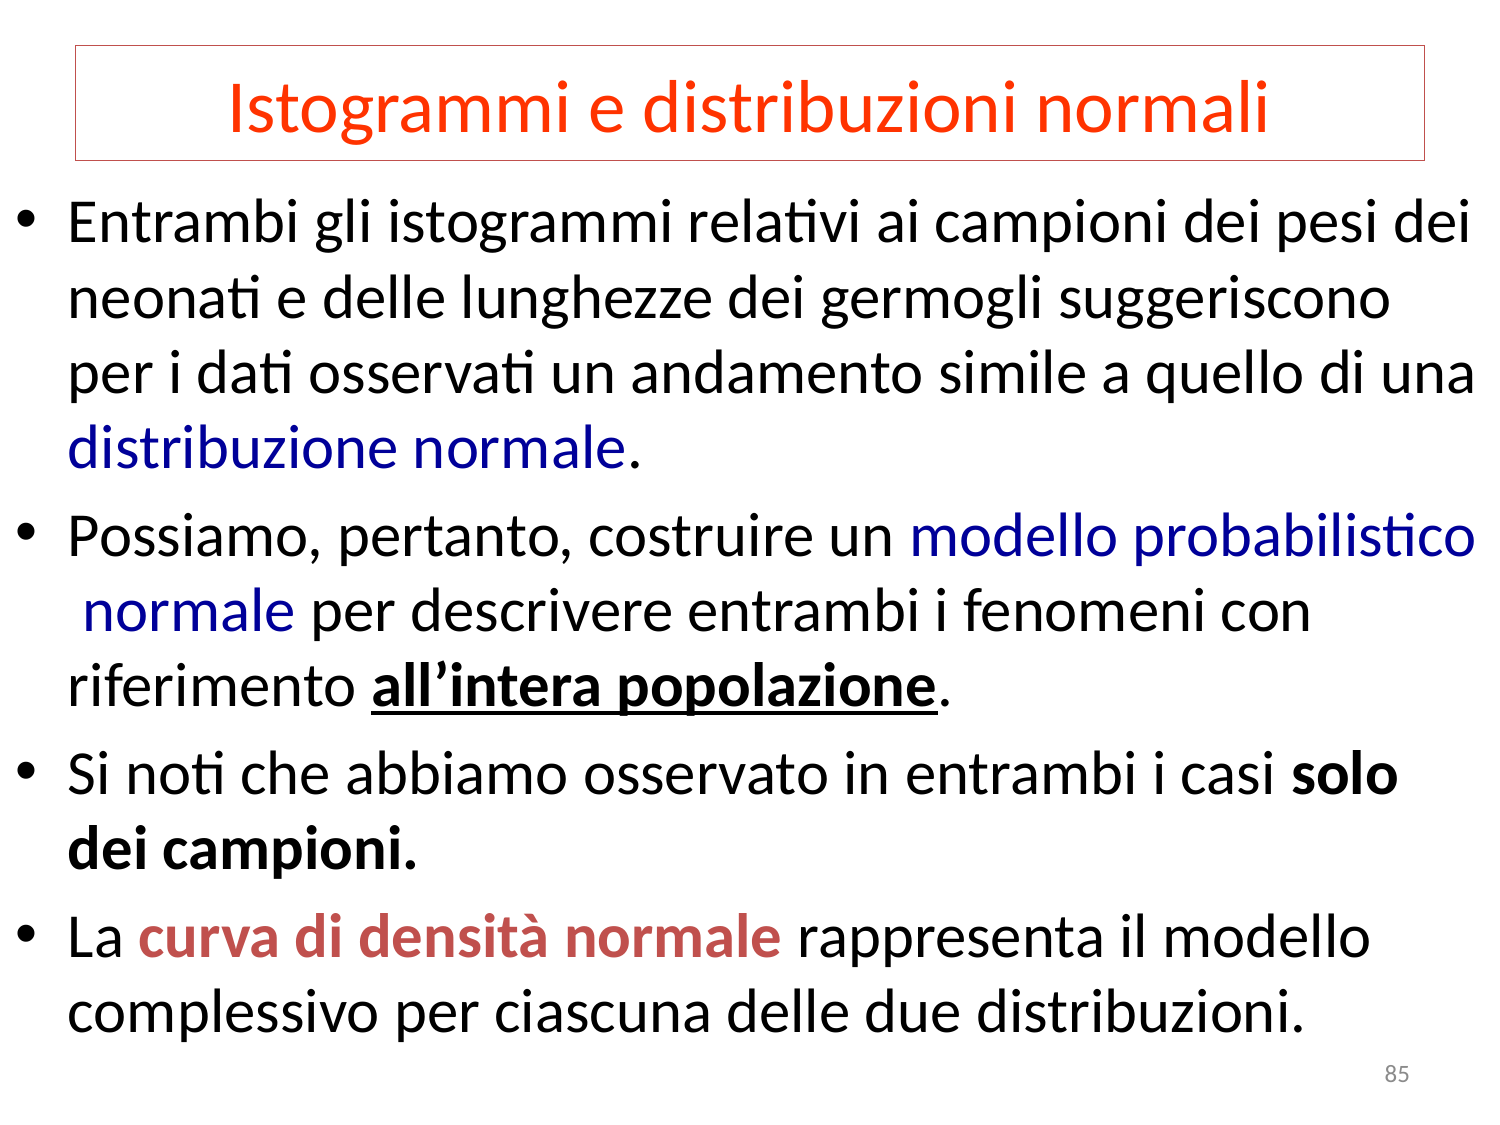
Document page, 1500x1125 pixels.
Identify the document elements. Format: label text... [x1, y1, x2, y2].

list Entrambi gli istogrammi relativi ai campioni dei pesi dei neonati e delle lunghezze dei germogli suggeriscono per i dati osservati un andamento simile a quello di una distribuzione normale. Possiamo, pertanto, costruire un modello probabilistico normale per descrivere entrambi i fenomeni con riferimento all’intera popolazione. Si noti che abbiamo osservato in entrambi i casi solo dei campioni. La curva di densità normale rappresenta il modello complessivo per ciascuna delle due distribuzioni. [0, 172, 1500, 1059]
slide_number 85 [1074, 1059, 1425, 1103]
title Istogrammi e distribuzioni normali [75, 45, 1425, 161]
